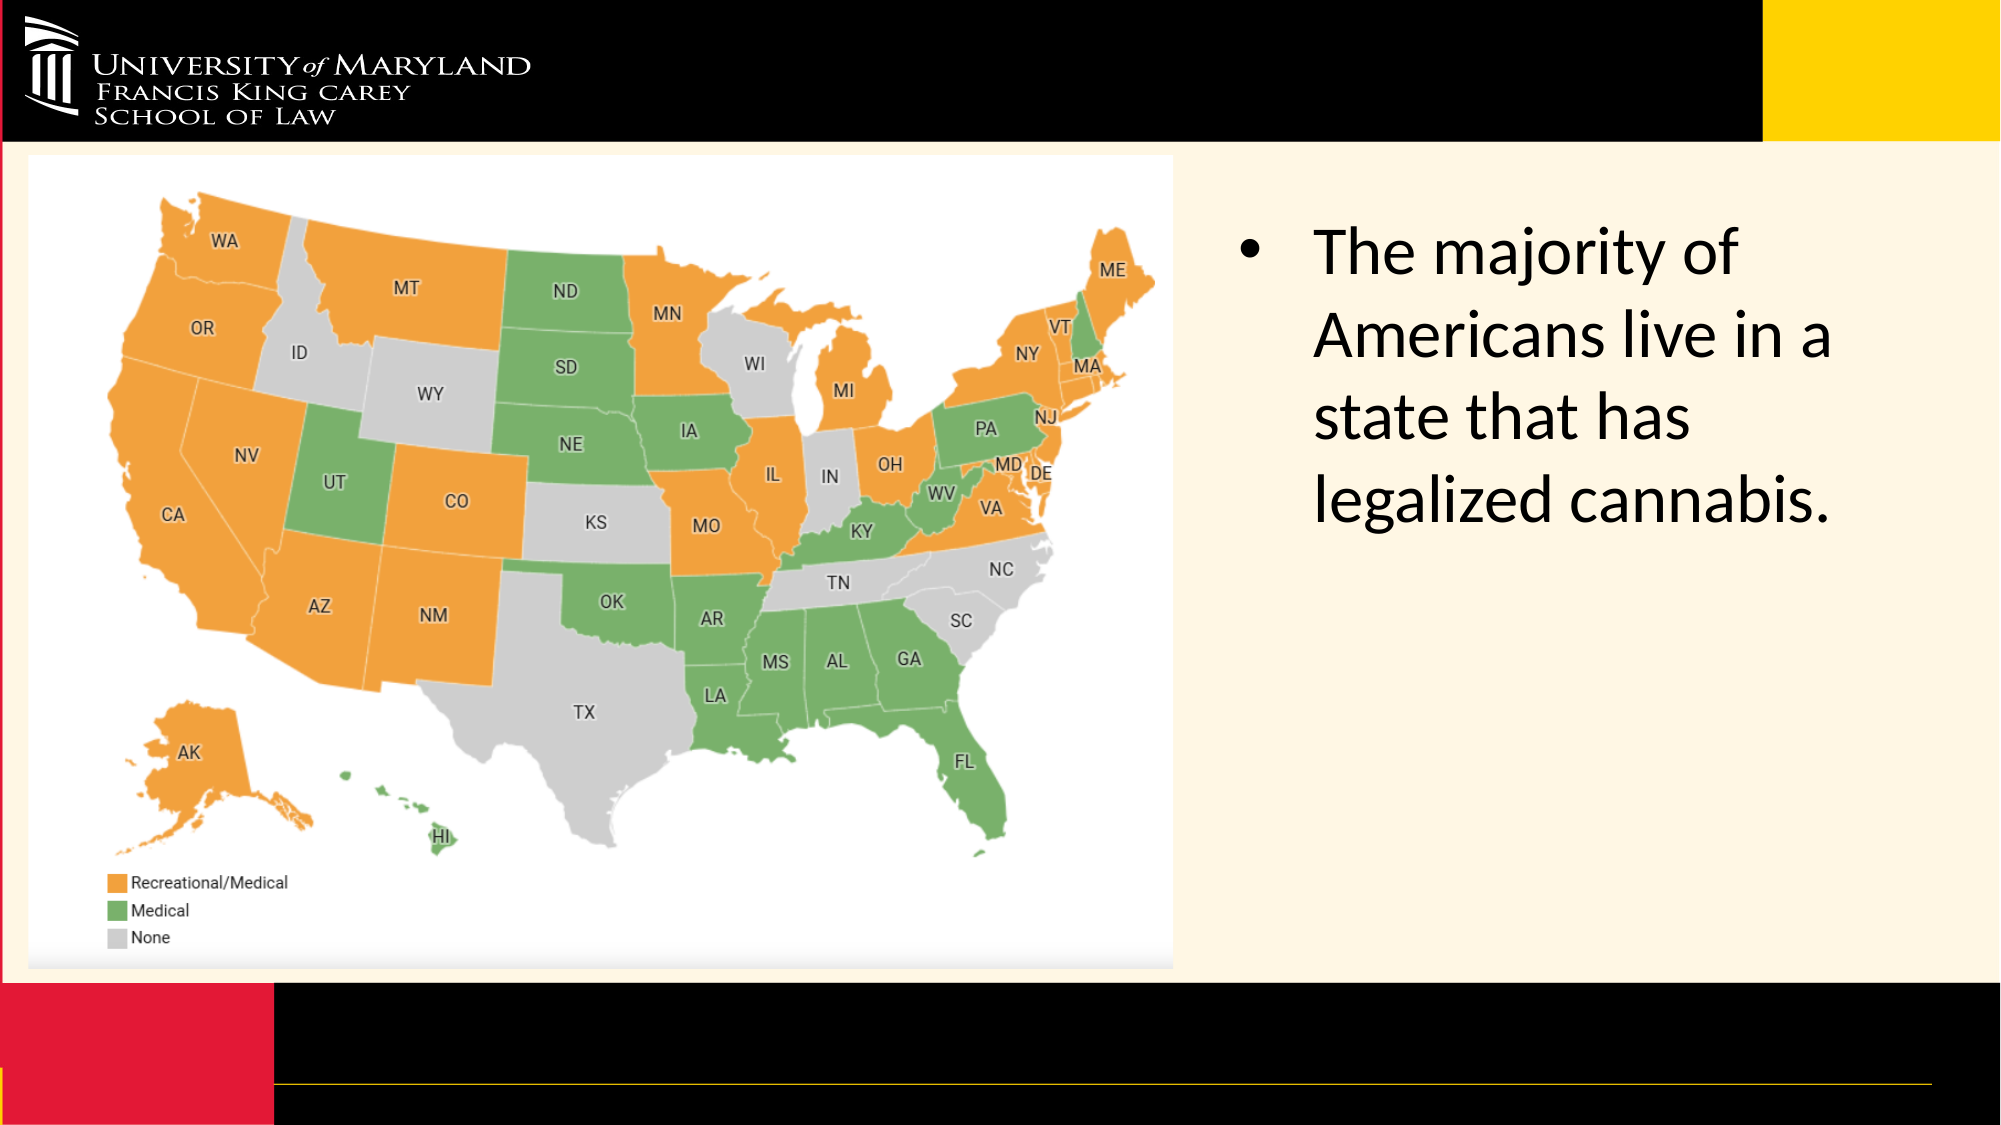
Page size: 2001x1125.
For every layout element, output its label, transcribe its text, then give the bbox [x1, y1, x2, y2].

title The majority of Americans live in a state that has legalized cannabis. [1223, 198, 1952, 939]
picture [0, 0, 2001, 1125]
